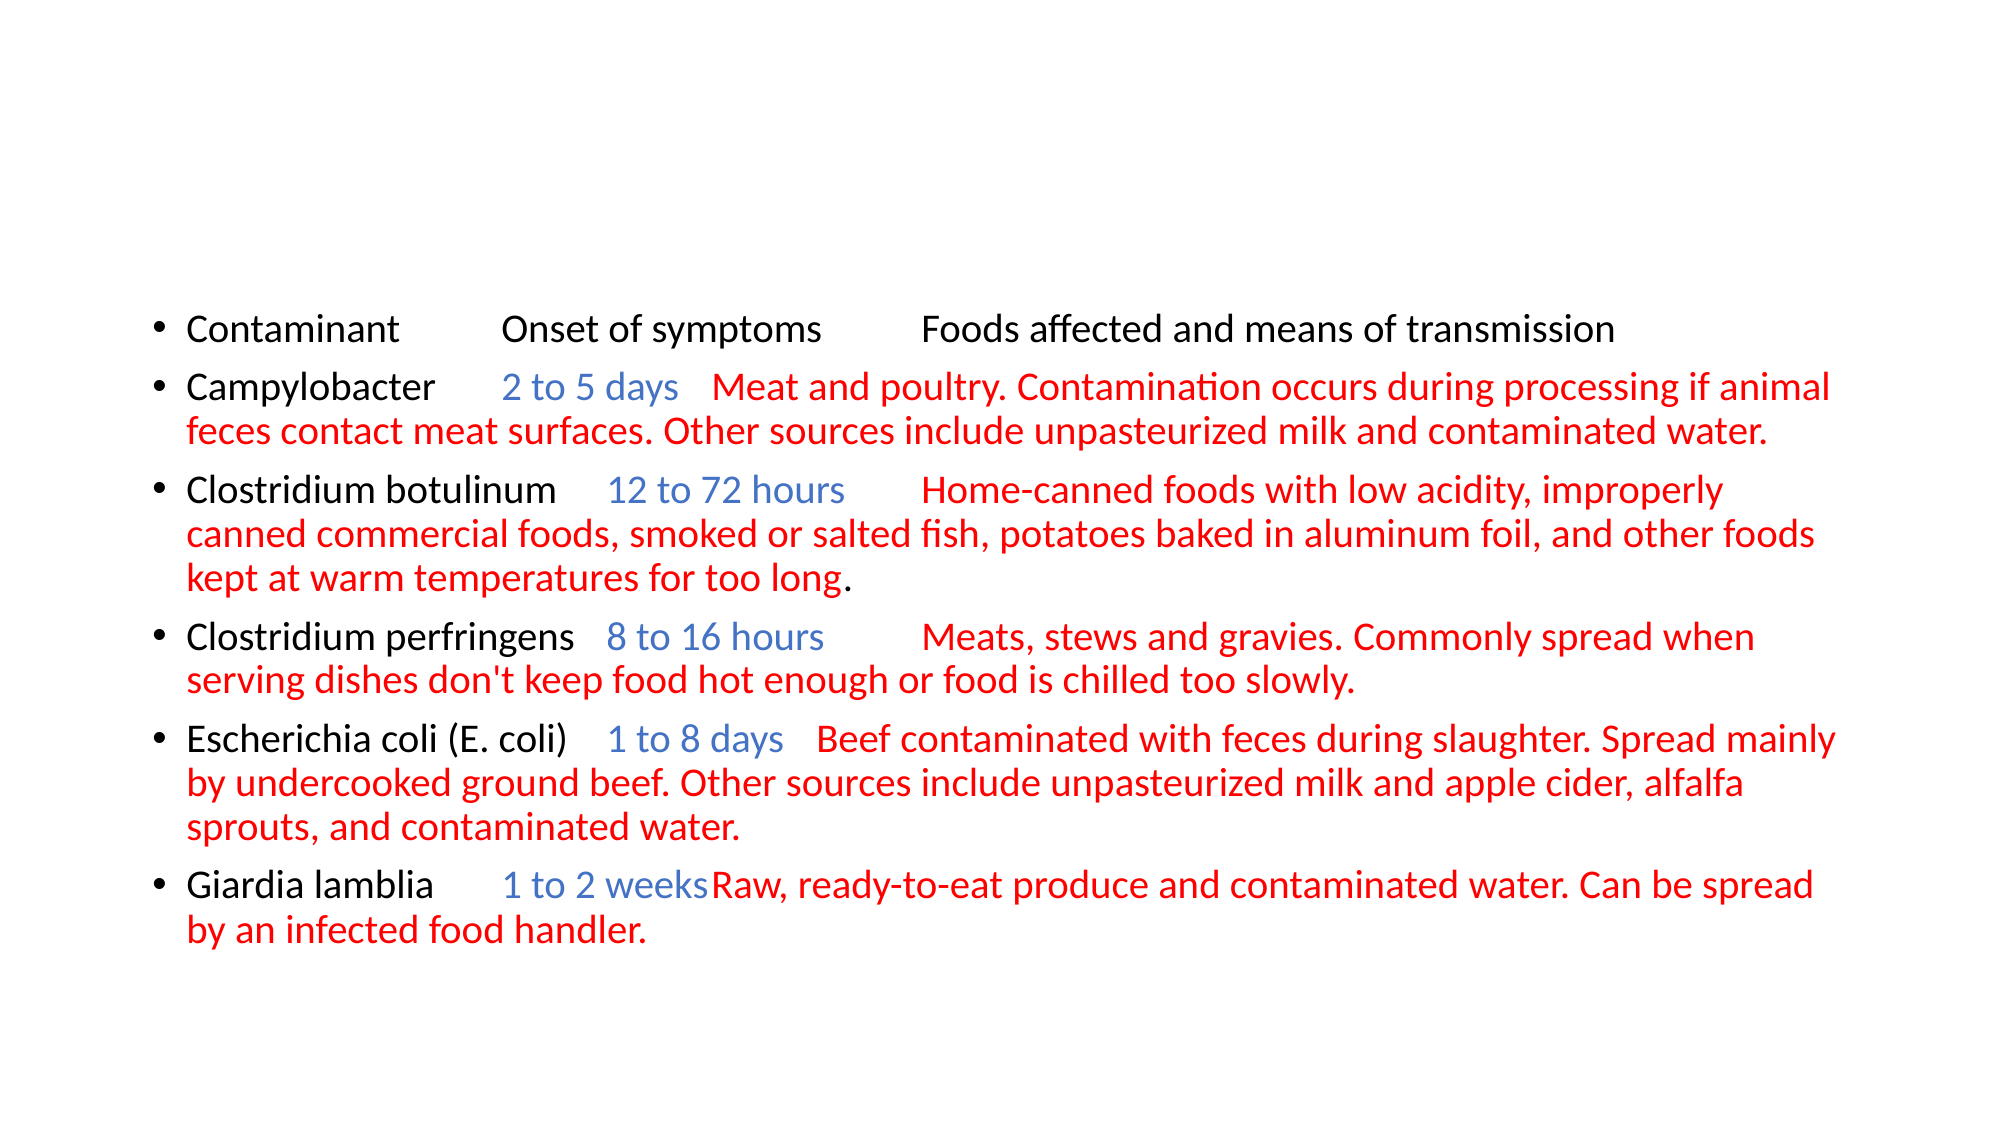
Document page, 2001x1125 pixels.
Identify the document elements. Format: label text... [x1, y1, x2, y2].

list Contaminant Onset of symptoms Foods affected and means of transmission Campylobacter 2 to 5 days Meat and poultry. Contamination occurs during processing if animal feces contact meat surfaces. Other sources include unpasteurized milk and contaminated water. Clostridium botulinum 12 to 72 hours Home-canned foods with low acidity, improperly canned commercial foods, smoked or salted fish, potatoes baked in aluminum foil, and other foods kept at warm temperatures for too long. Clostridium perfringens 8 to 16 hours Meats, stews and gravies. Commonly spread when serving dishes don't keep food hot enough or food is chilled too slowly. Escherichia coli (E. coli) 1 to 8 days Beef contaminated with feces during slaughter. Spread mainly by undercooked ground beef. Other sources include unpasteurized milk and apple cider, alfalfa sprouts, and contaminated water. Giardia lamblia 1 to 2 weeks Raw, ready-to-eat produce and contaminated water. Can be spread by an infected food handler. [137, 299, 1863, 1014]
